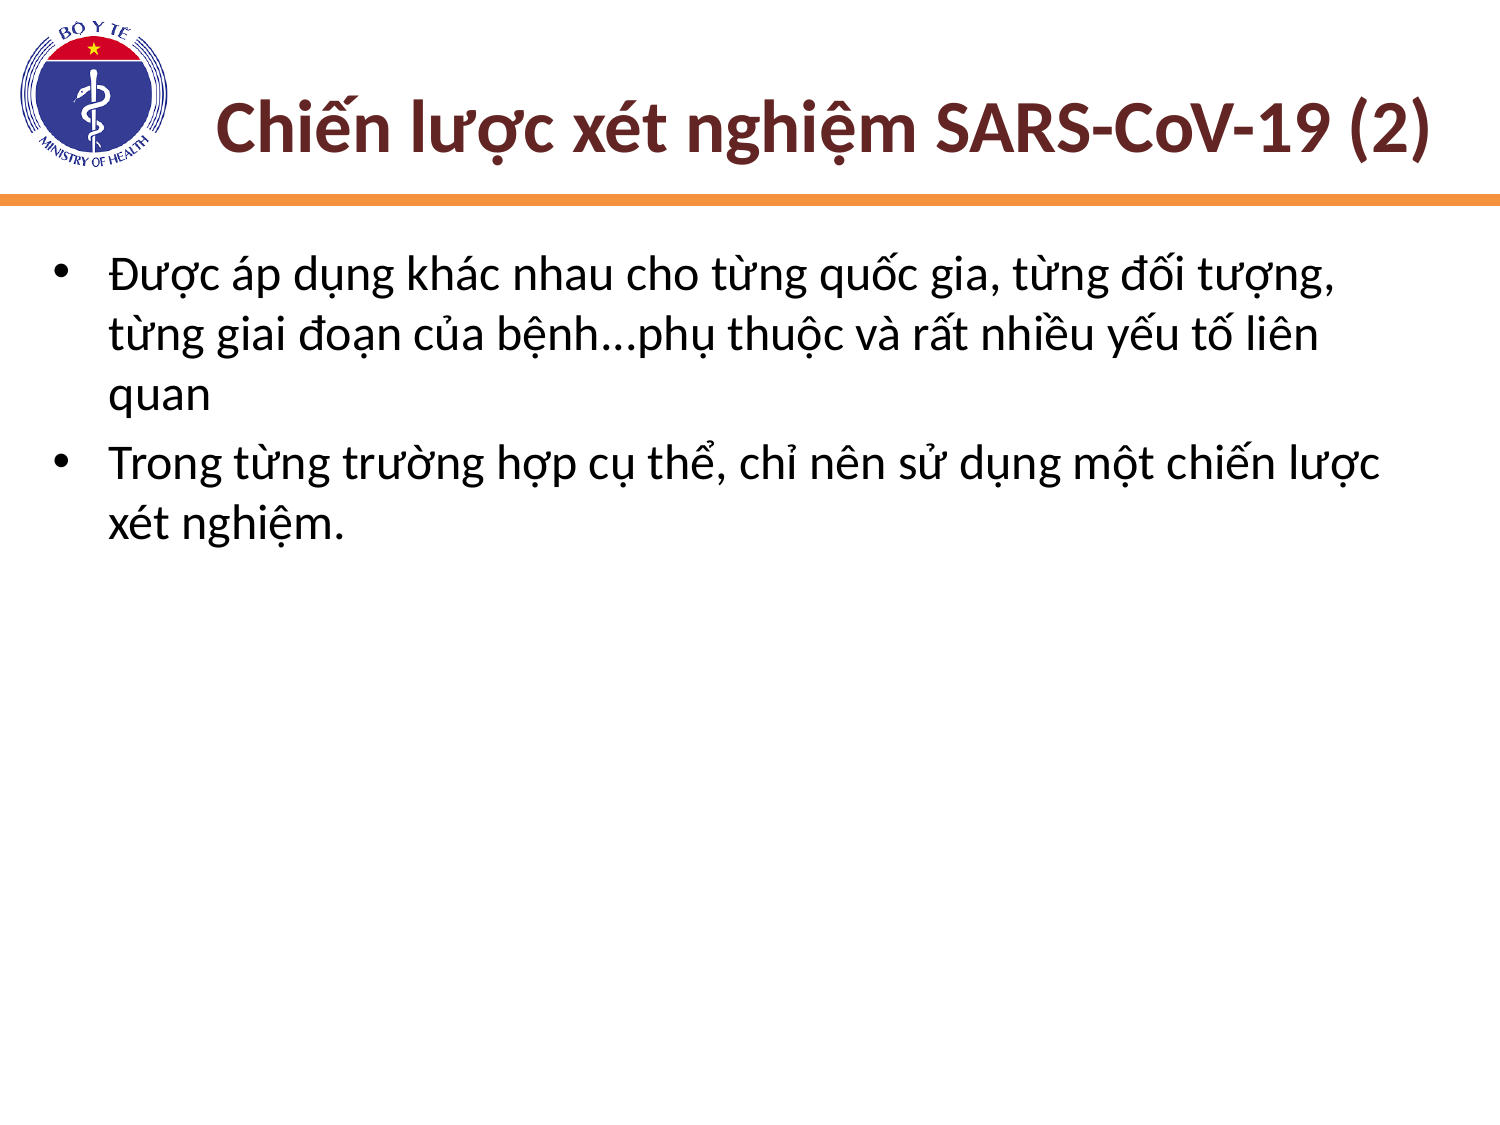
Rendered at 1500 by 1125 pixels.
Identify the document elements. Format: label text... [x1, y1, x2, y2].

picture [12, 12, 176, 176]
title Chiến lược xét nghiệm SARS-CoV-19 (2) [150, 45, 1500, 194]
list Được áp dụng khác nhau cho từng quốc gia, từng đối tượng, từng giai đoạn của bệnh...phụ thuộc và rất nhiều yếu tố liên quan Trong từng trường hợp cụ thể, chỉ nên sử dụng một chiến lược xét nghiệm. [37, 232, 1413, 1028]
